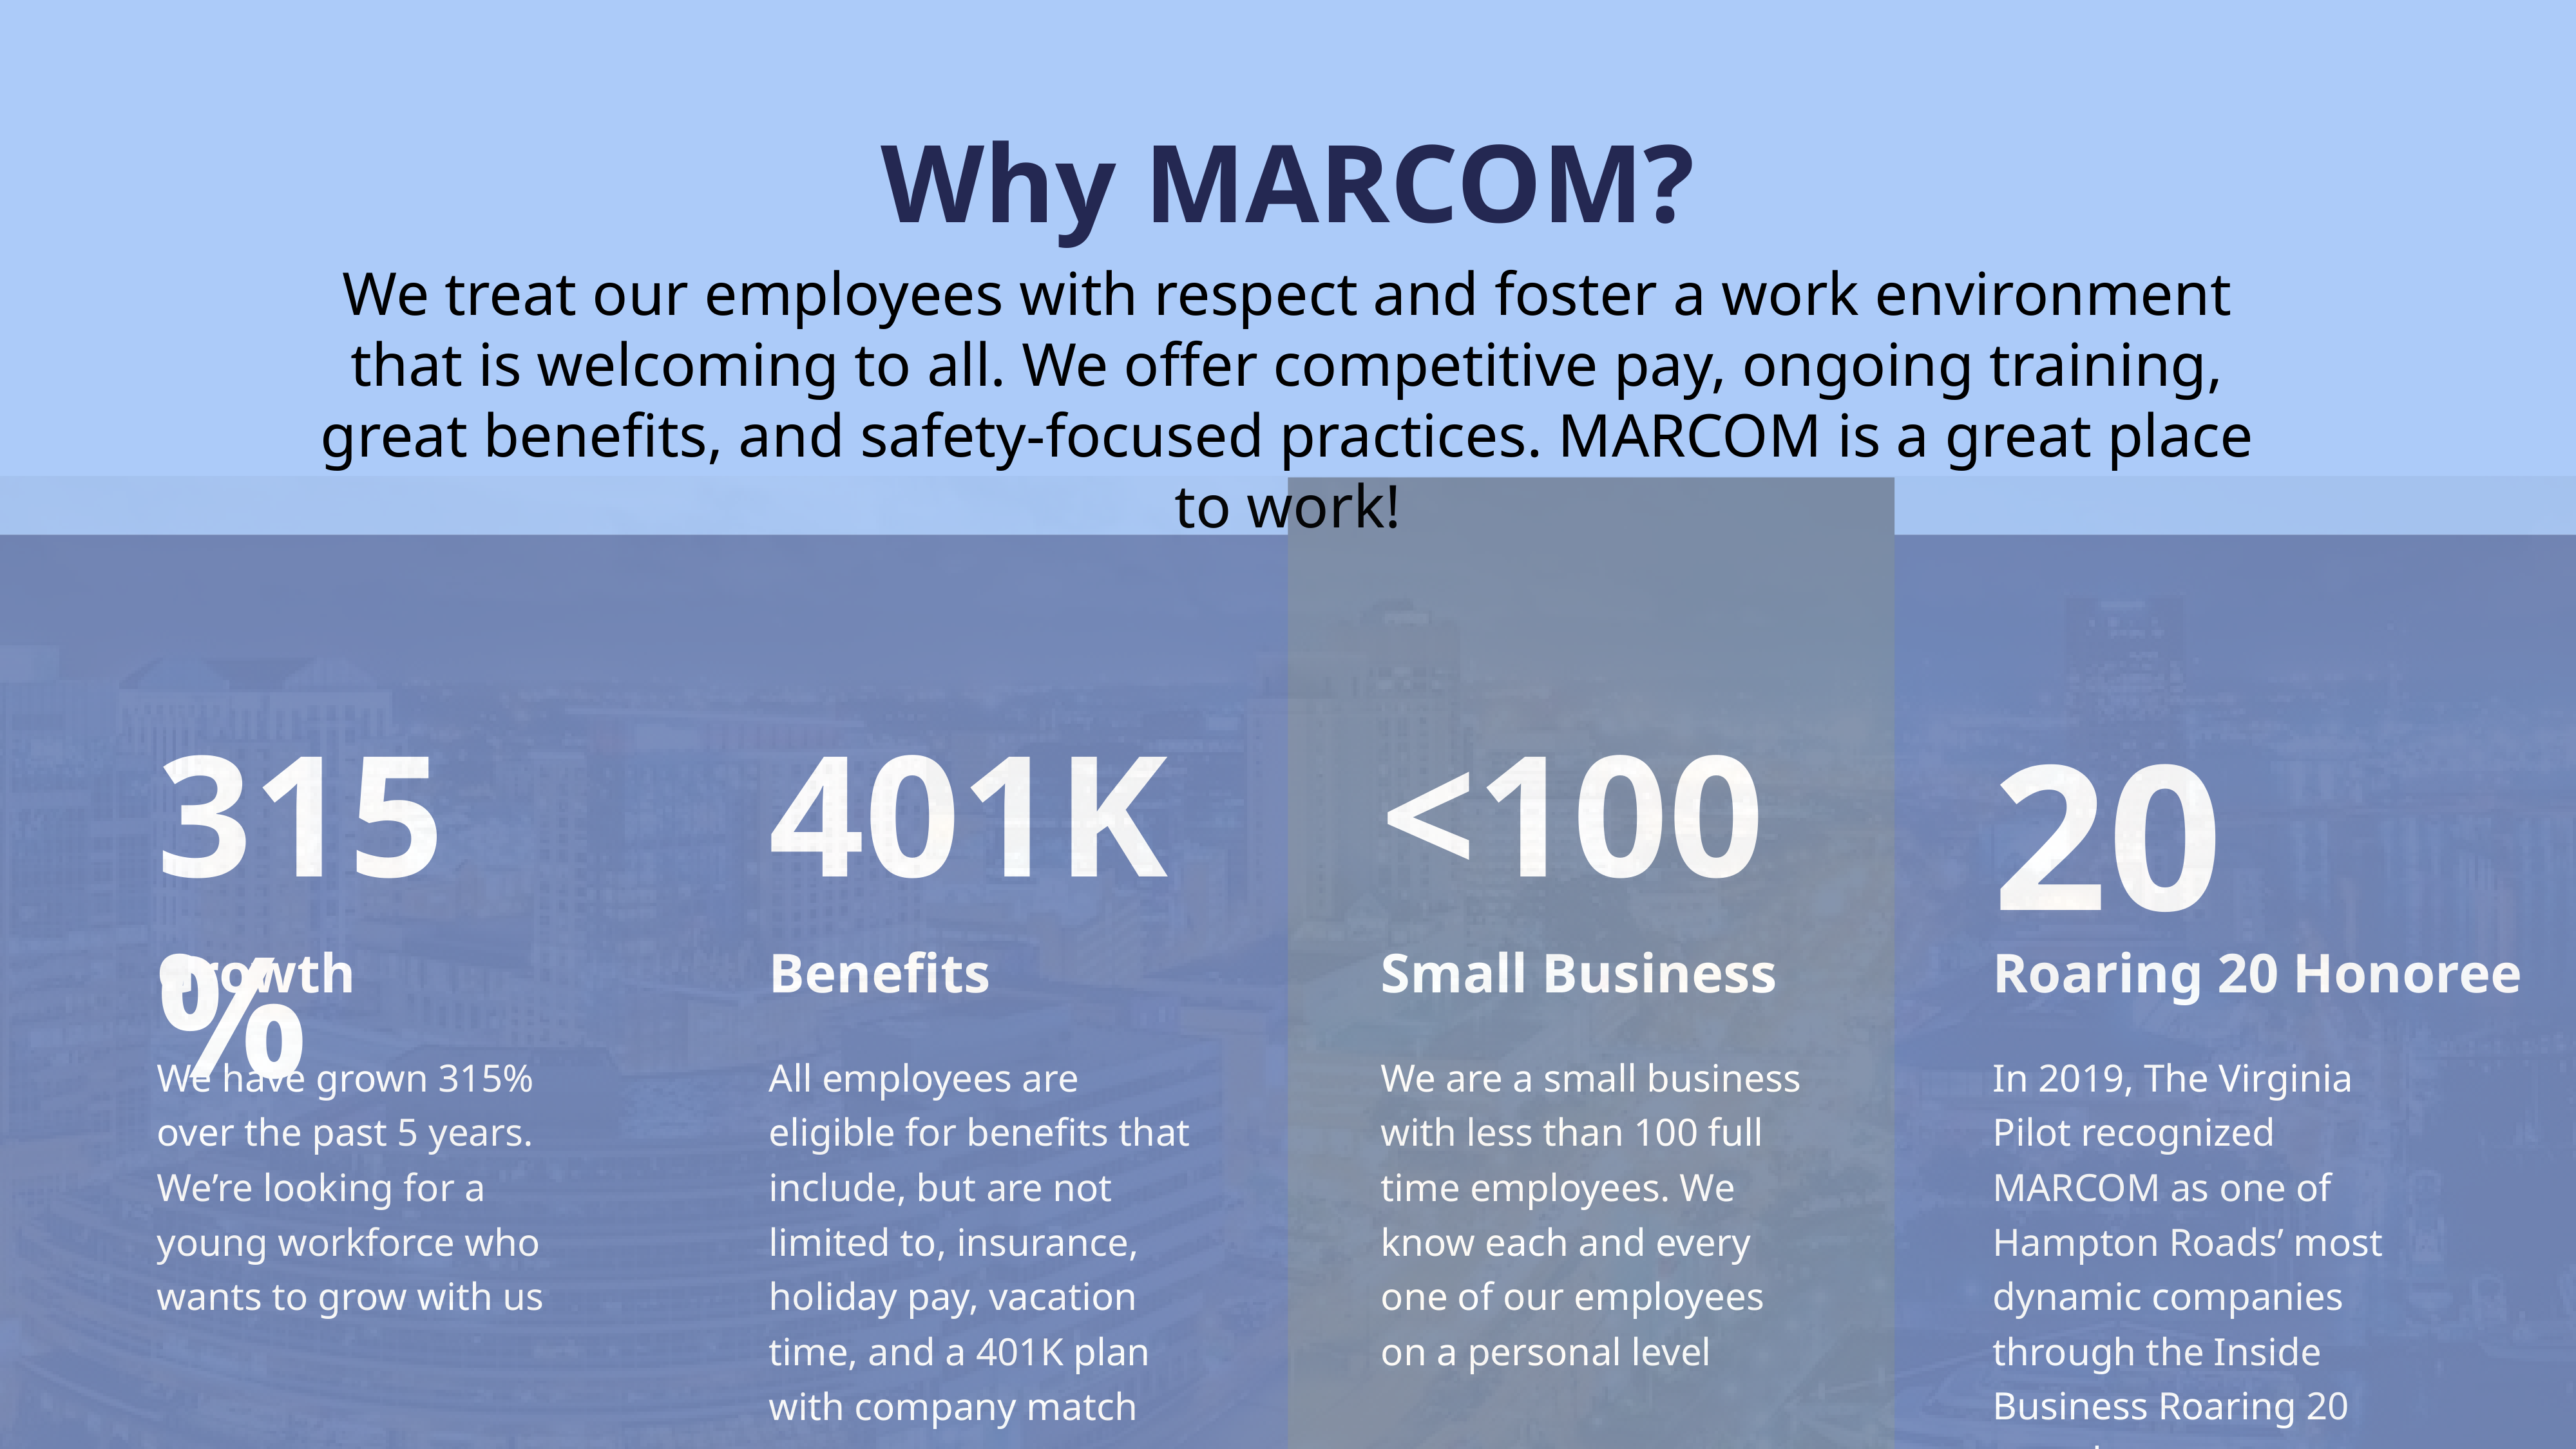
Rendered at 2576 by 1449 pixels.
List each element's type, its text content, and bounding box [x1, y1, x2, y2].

text_box Why MARCOM? [871, 110, 1705, 249]
picture [0, 476, 2576, 1449]
text_box We treat our employees with respect and foster a work environment that is welcoming to all. We offer competitive pay, ongoing training, great benefits, and safety-focused practices. MARCOM is a great place to work! [281, 251, 2295, 476]
